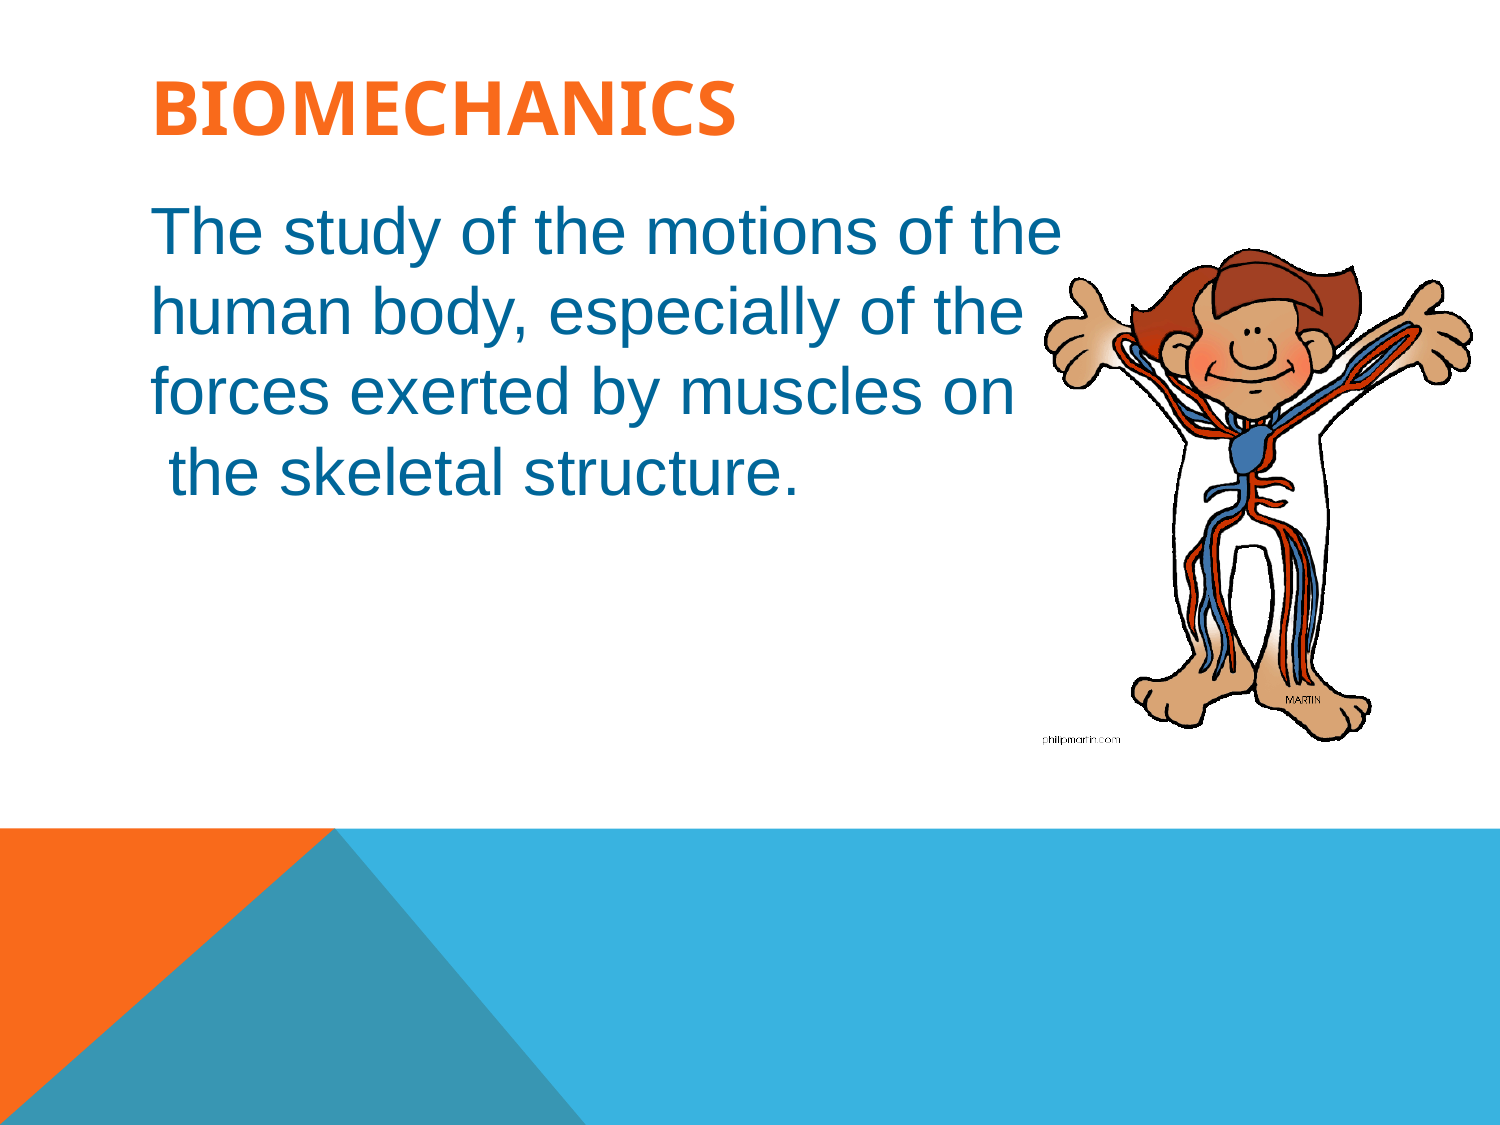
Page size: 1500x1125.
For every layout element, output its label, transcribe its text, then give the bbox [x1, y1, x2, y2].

list The study of the motions of the human body, especially of the forces exerted by muscles on the skeletal structure. [135, 180, 1369, 768]
picture [1035, 224, 1493, 751]
title Biomechanics [135, 60, 1369, 150]
picture [1036, 224, 1053, 233]
